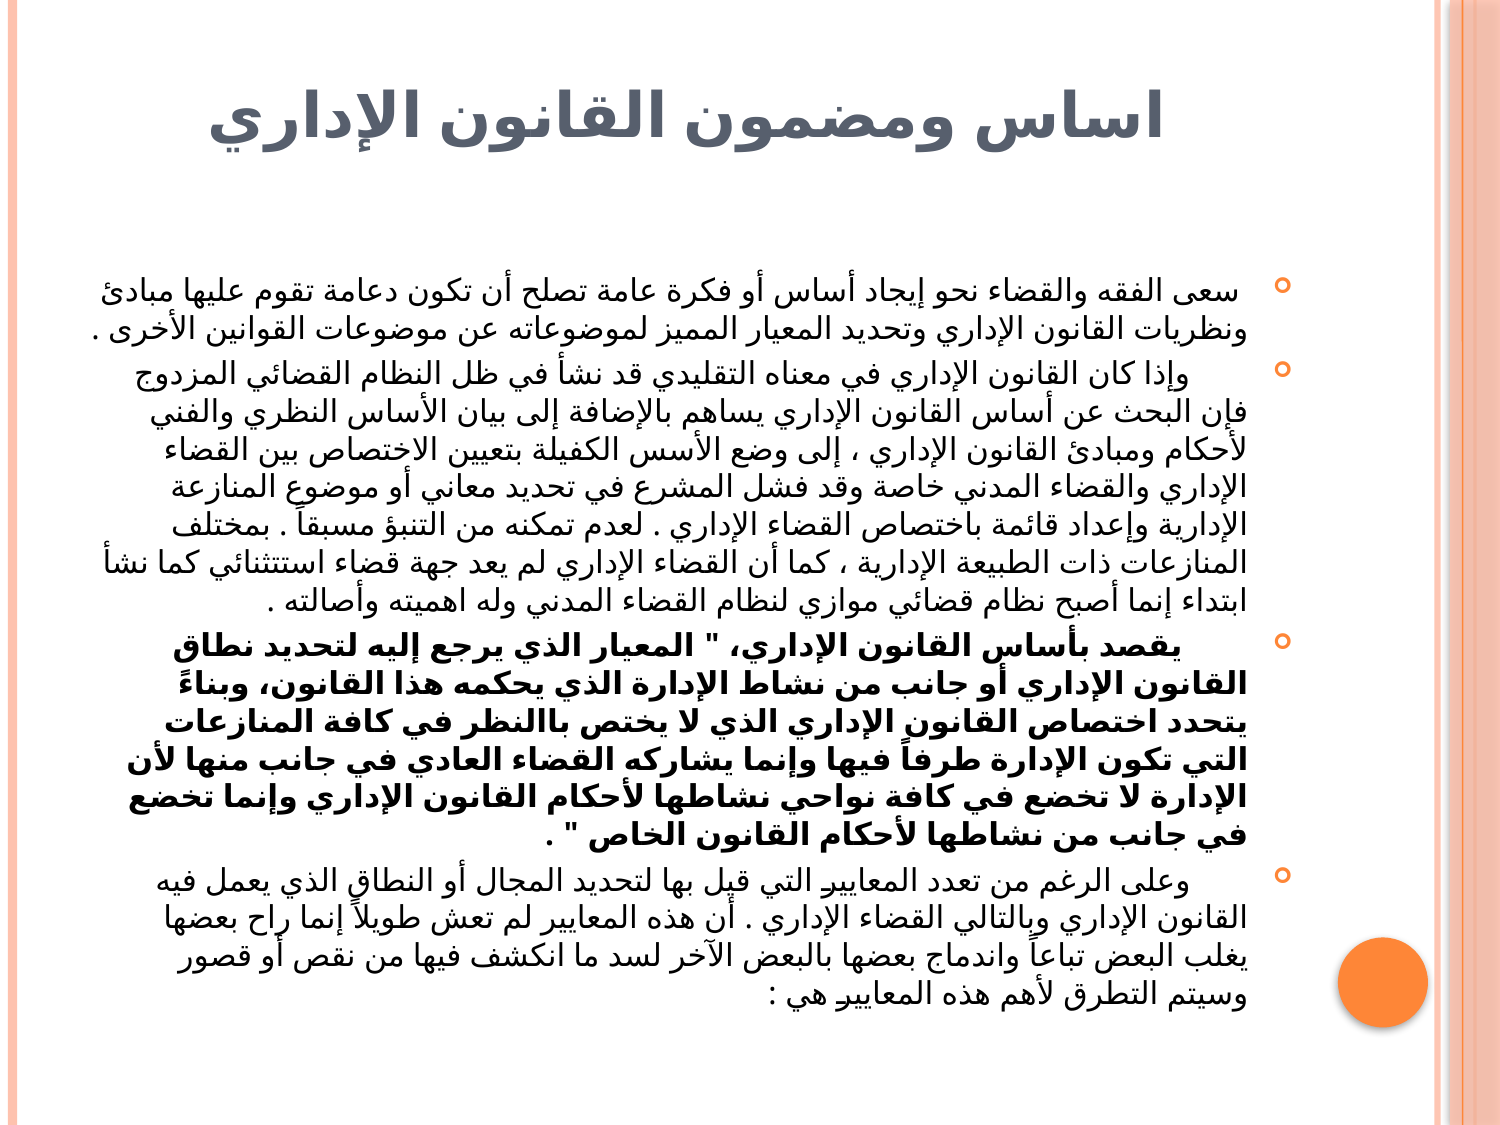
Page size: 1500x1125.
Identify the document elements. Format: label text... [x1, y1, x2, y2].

list سعى الفقه والقضاء نحو إيجاد أساس أو فكرة عامة تصلح أن تكون دعامة تقوم عليها مبادئ ونظريات القانون الإداري وتحديد المعيار المميز لموضوعاته عن موضوعات القوانين الأخرى . وإذا كان القانون الإداري في معناه التقليدي قد نشأ في ظل النظام القضائي المزدوج فإن البحث عن أساس القانون الإداري يساهم بالإضافة إلى بيان الأساس النظري والفني لأحكام ومبادئ القانون الإداري ، إلى وضع الأسس الكفيلة بتعيين الاختصاص بين القضاء الإداري والقضاء المدني خاصة وقد فشل المشرع في تحديد معاني أو موضوع المنازعة الإدارية وإعداد قائمة باختصاص القضاء الإداري . لعدم تمكنه من التنبؤ مسبقاً . بمختلف المنازعات ذات الطبيعة الإدارية ، كما أن القضاء الإداري لم يعد جهة قضاء استتثنائي كما نشأ ابتداء إنما أصبح نظام قضائي موازي لنظام القضاء المدني وله اهميته وأصالته . يقصد بأساس القانون الإداري، " المعيار الذي يرجع إليه لتحديد نطاق القانون الإداري أو جانب من نشاط الإدارة الذي يحكمه هذا القانون، وبناءً يتحدد اختصاص القانون الإداري الذي لا يختص باالنظر في كافة المنازعات التي تكون الإدارة طرفاً فيها وإنما يشاركه القضاء العادي في جانب منها لأن الإدارة لا تخضع في كافة نواحي نشاطها لأحكام القانون الإداري وإنما تخضع في جانب من نشاطها لأحكام القانون الخاص " . وعلى الرغم من تعدد المعايير التي قيل بها لتحديد المجال أو النطاق الذي يعمل فيه القانون الإداري وبالتالي القضاء الإداري . أن هذه المعايير لم تعش طويلاً إنما راح بعضها يغلب البعض تباعاً واندماج بعضها بالبعض الآخر لسد ما انكشف فيها من نقص أو قصور وسيتم التطرق لأهم هذه المعايير هي : [75, 262, 1300, 1062]
title اساس ومضمون القانون الإداري [75, 45, 1300, 233]
